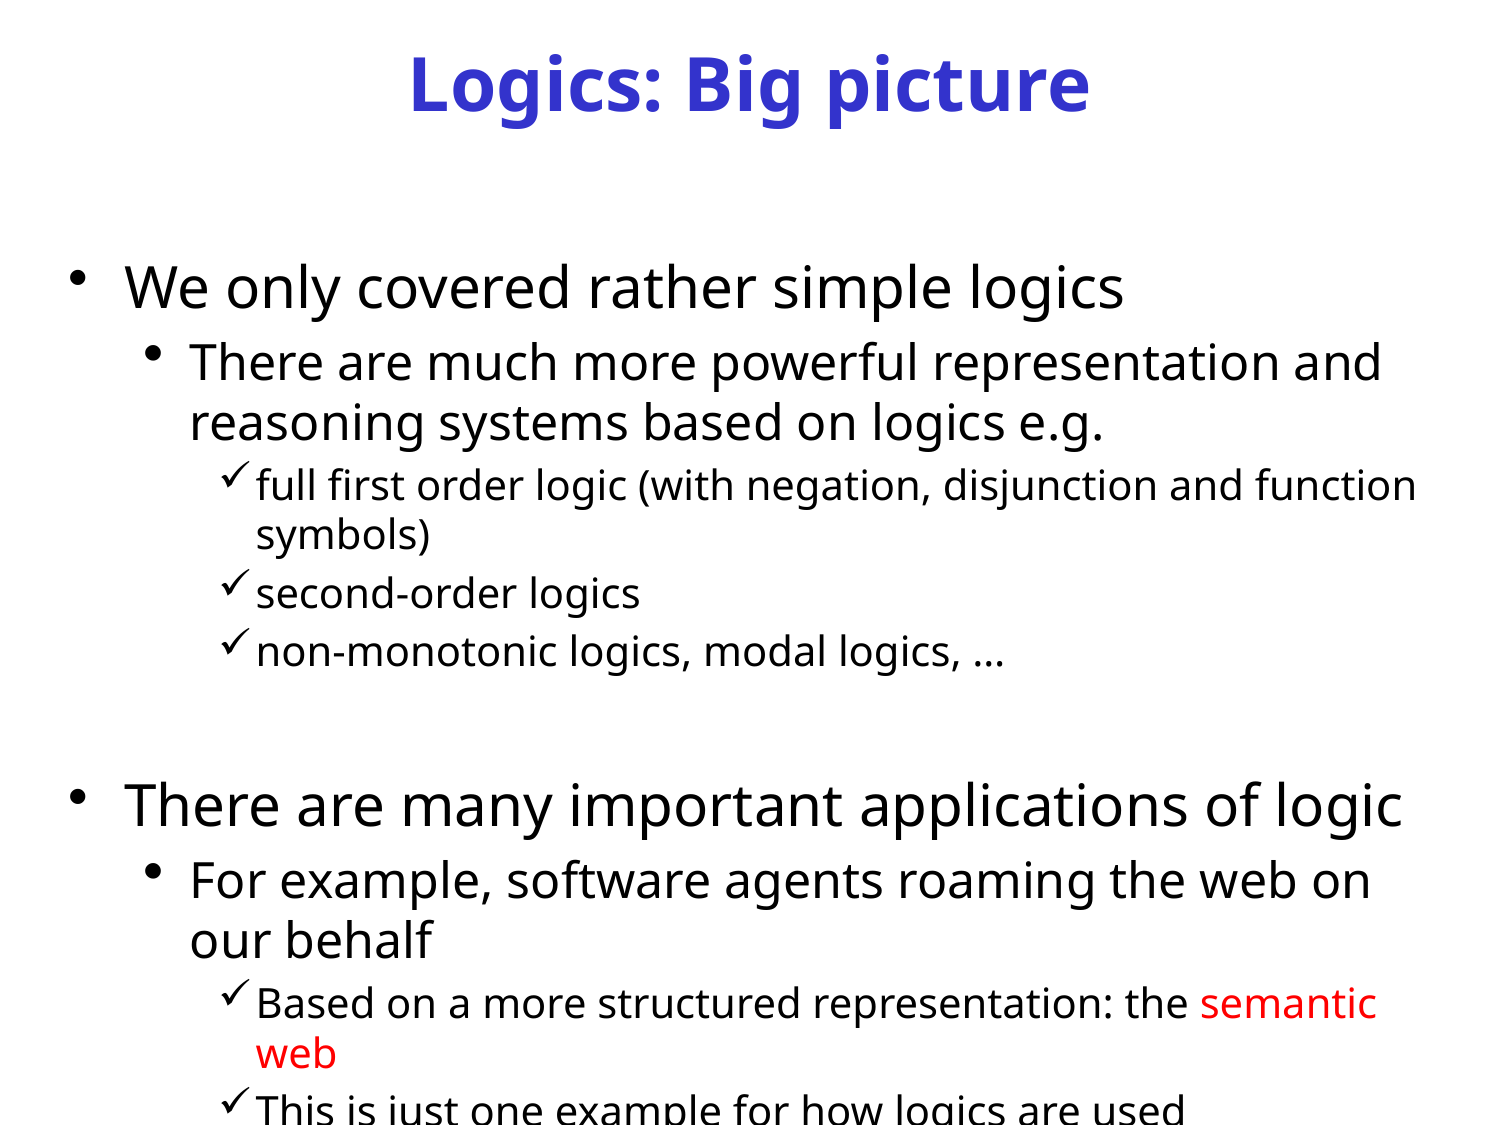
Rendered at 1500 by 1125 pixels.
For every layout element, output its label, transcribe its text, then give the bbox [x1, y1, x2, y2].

list We only covered rather simple logics There are much more powerful representation and reasoning systems based on logics e.g. full first order logic (with negation, disjunction and function symbols) second-order logics non-monotonic logics, modal logics, … There are many important applications of logic For example, software agents roaming the web on our behalf Based on a more structured representation: the semantic web This is just one example for how logics are used [52, 160, 1441, 899]
title Logics: Big picture [49, 24, 1451, 138]
